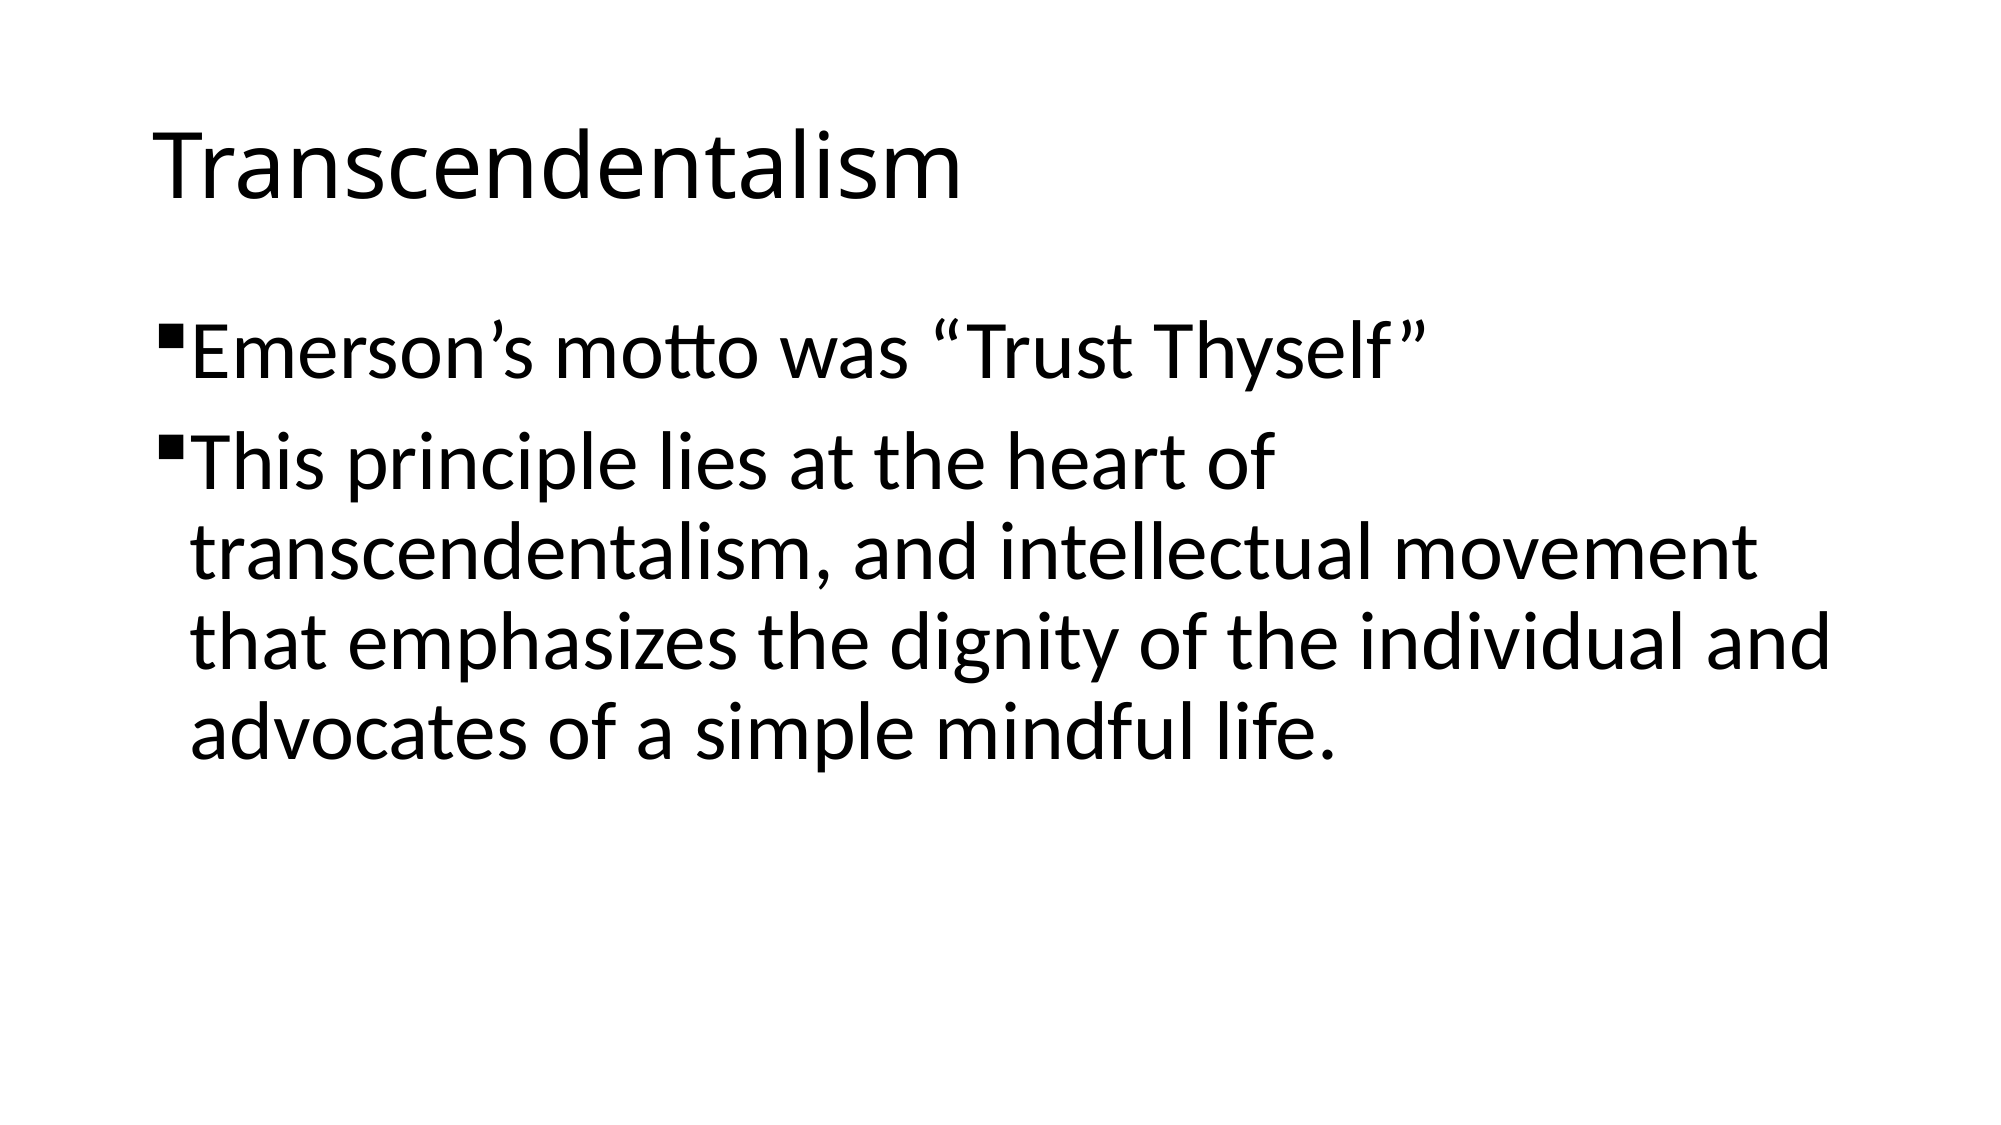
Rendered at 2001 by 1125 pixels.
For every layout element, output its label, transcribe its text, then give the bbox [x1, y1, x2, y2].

list Emerson’s motto was “Trust Thyself” This principle lies at the heart of transcendentalism, and intellectual movement that emphasizes the dignity of the individual and advocates of a simple mindful life. [137, 299, 1863, 1014]
title Transcendentalism [137, 59, 1863, 278]
